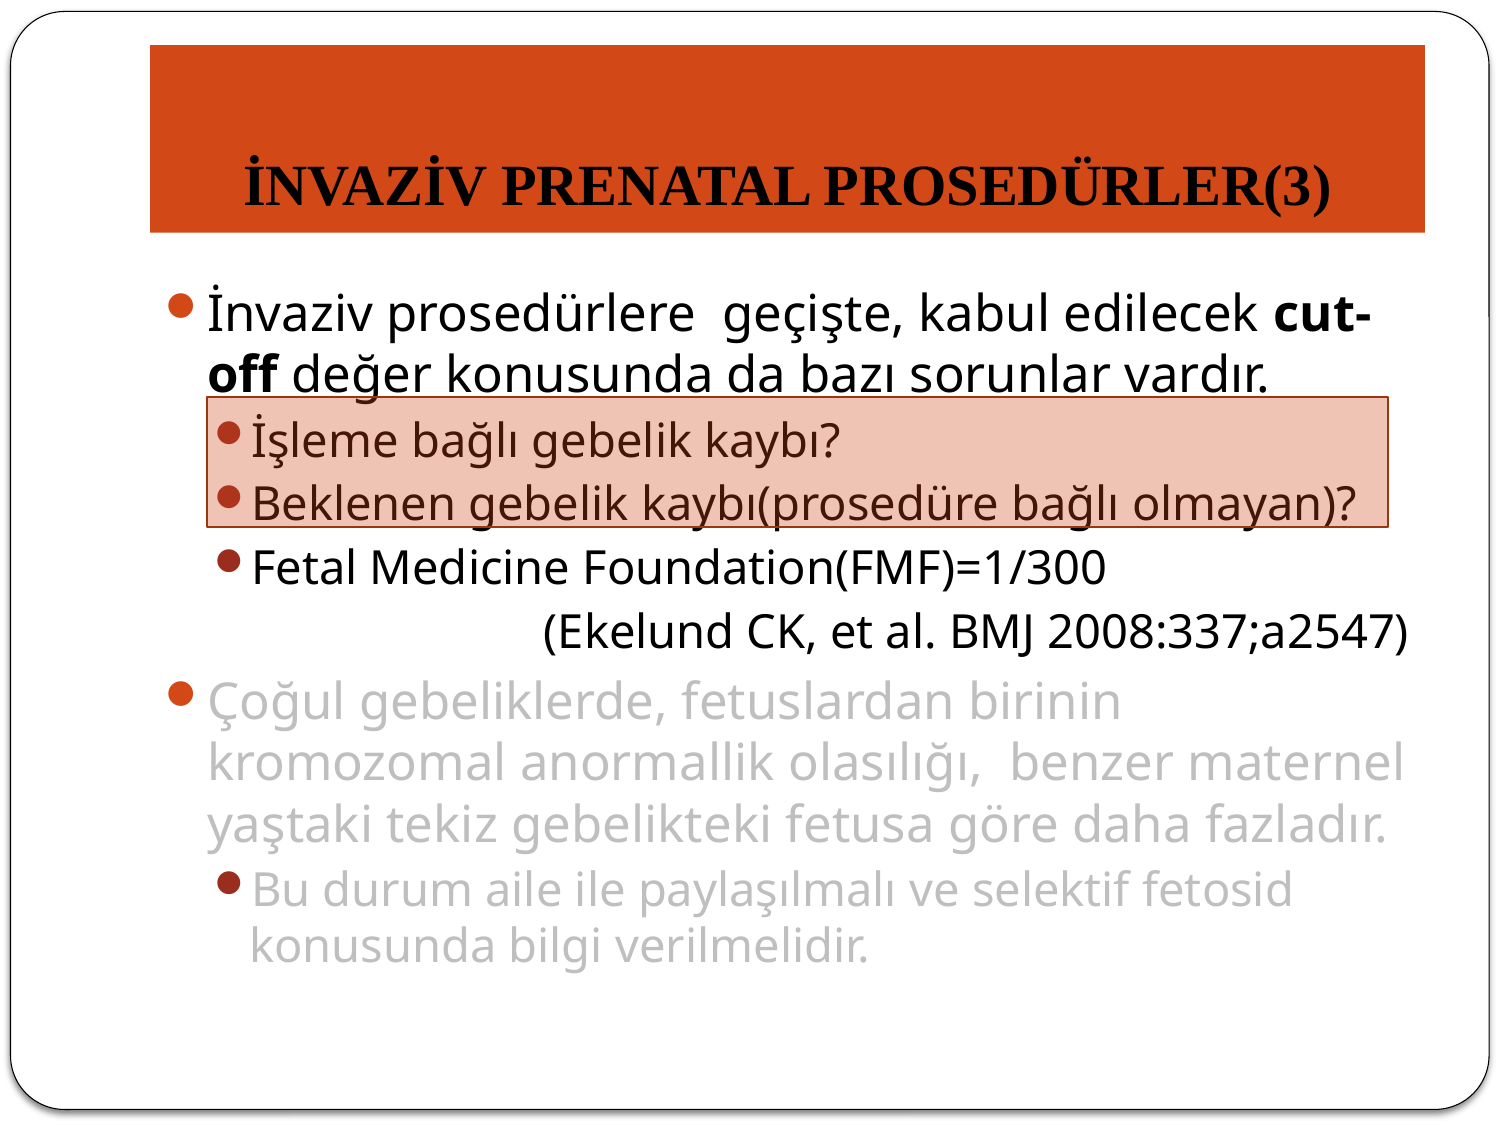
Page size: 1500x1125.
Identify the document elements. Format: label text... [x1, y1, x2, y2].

title İNVAZİV PRENATAL PROSEDÜRLER(3) [150, 45, 1425, 233]
list İnvaziv prosedürlere geçişte, kabul edilecek cut-off değer konusunda da bazı sorunlar vardır. İşleme bağlı gebelik kaybı? Beklenen gebelik kaybı(prosedüre bağlı olmayan)? Fetal Medicine Foundation(FMF)=1/300 (Ekelund CK, et al. BMJ 2008:337;a2547) Çoğul gebeliklerde, fetuslardan birinin kromozomal anormallik olasılığı, benzer maternel yaştaki tekiz gebelikteki fetusa göre daha fazladır. Bu durum aile ile paylaşılmalı ve selektif fetosid konusunda bilgi verilmelidir. [150, 273, 1425, 1024]
text_box [206, 396, 1389, 528]
